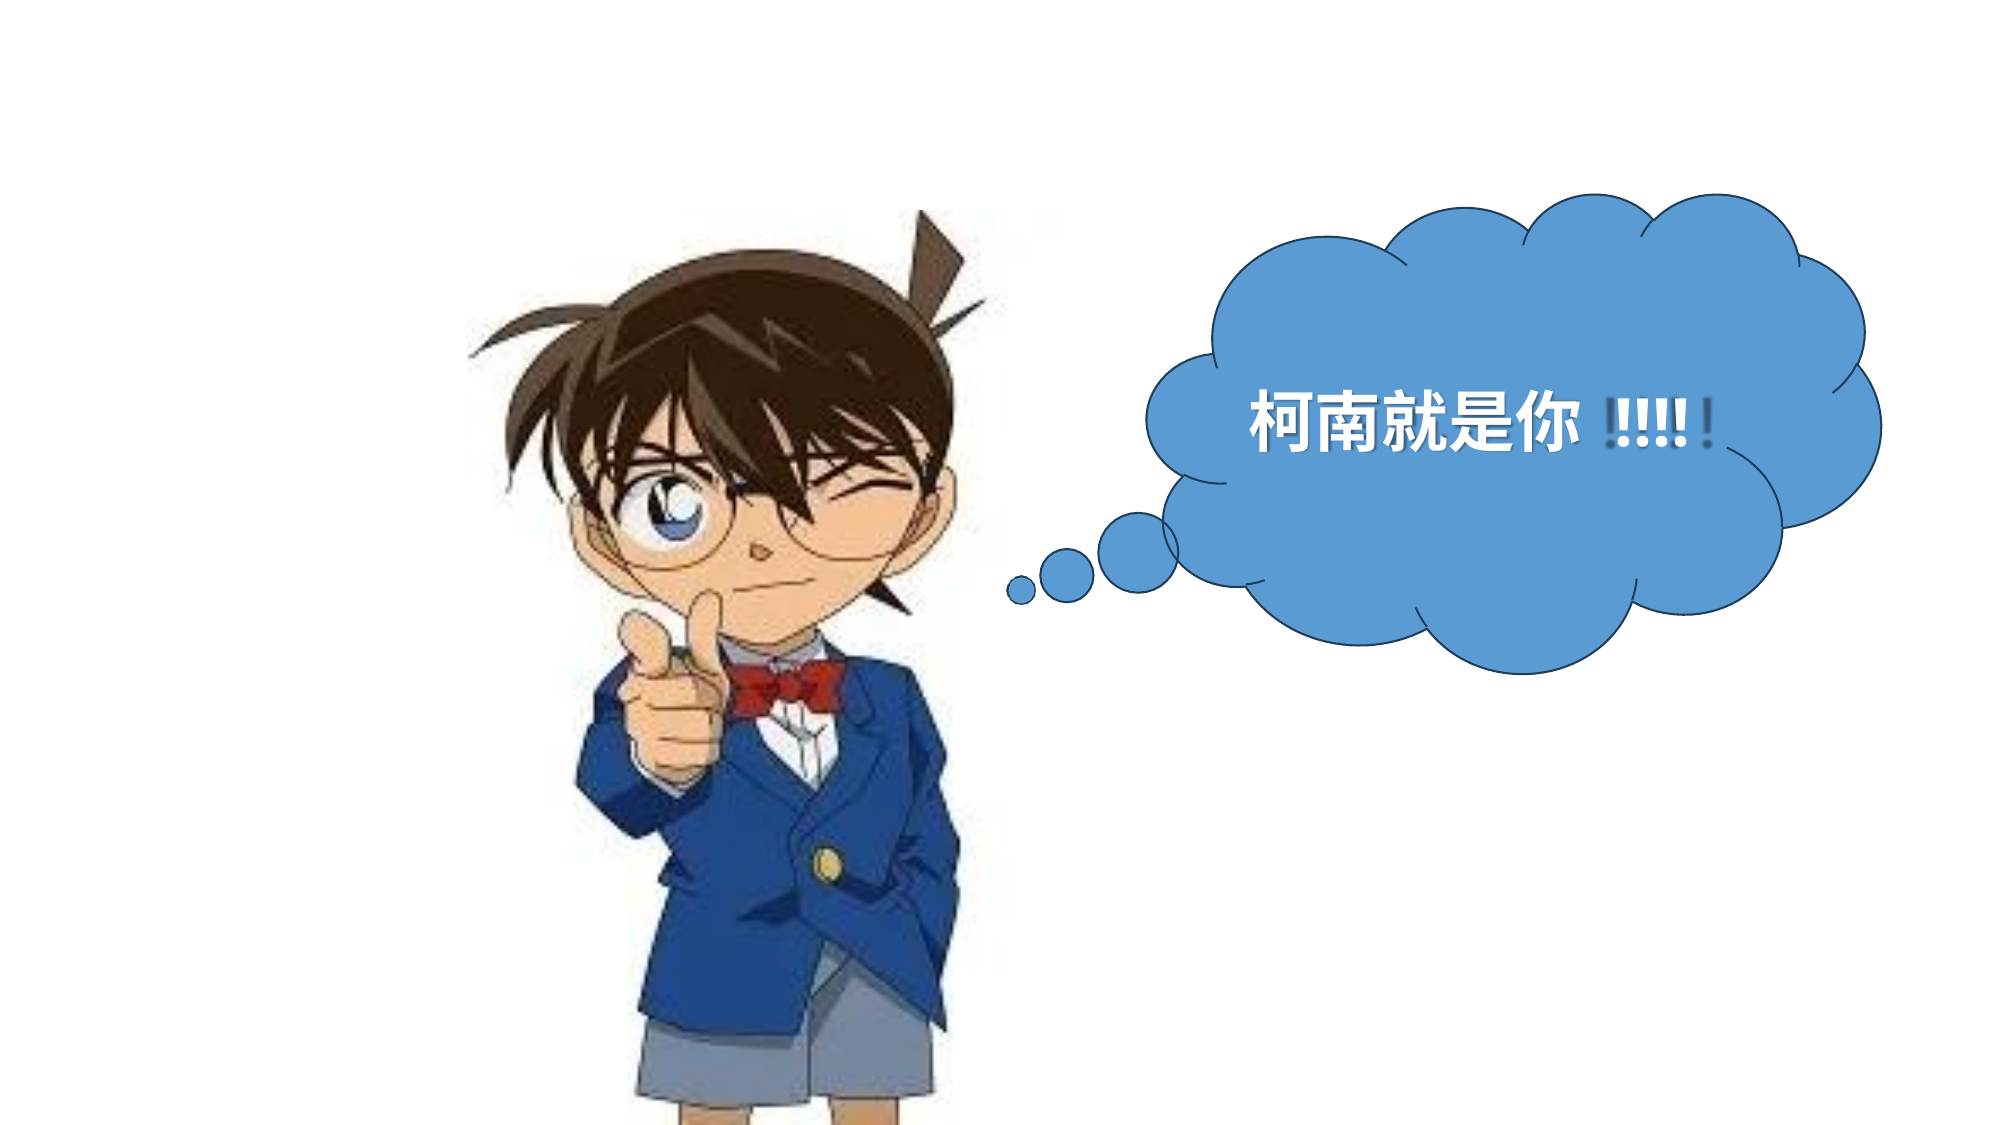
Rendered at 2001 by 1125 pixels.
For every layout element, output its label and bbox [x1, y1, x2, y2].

picture [465, 209, 1063, 1125]
text_box [1006, 193, 1883, 676]
